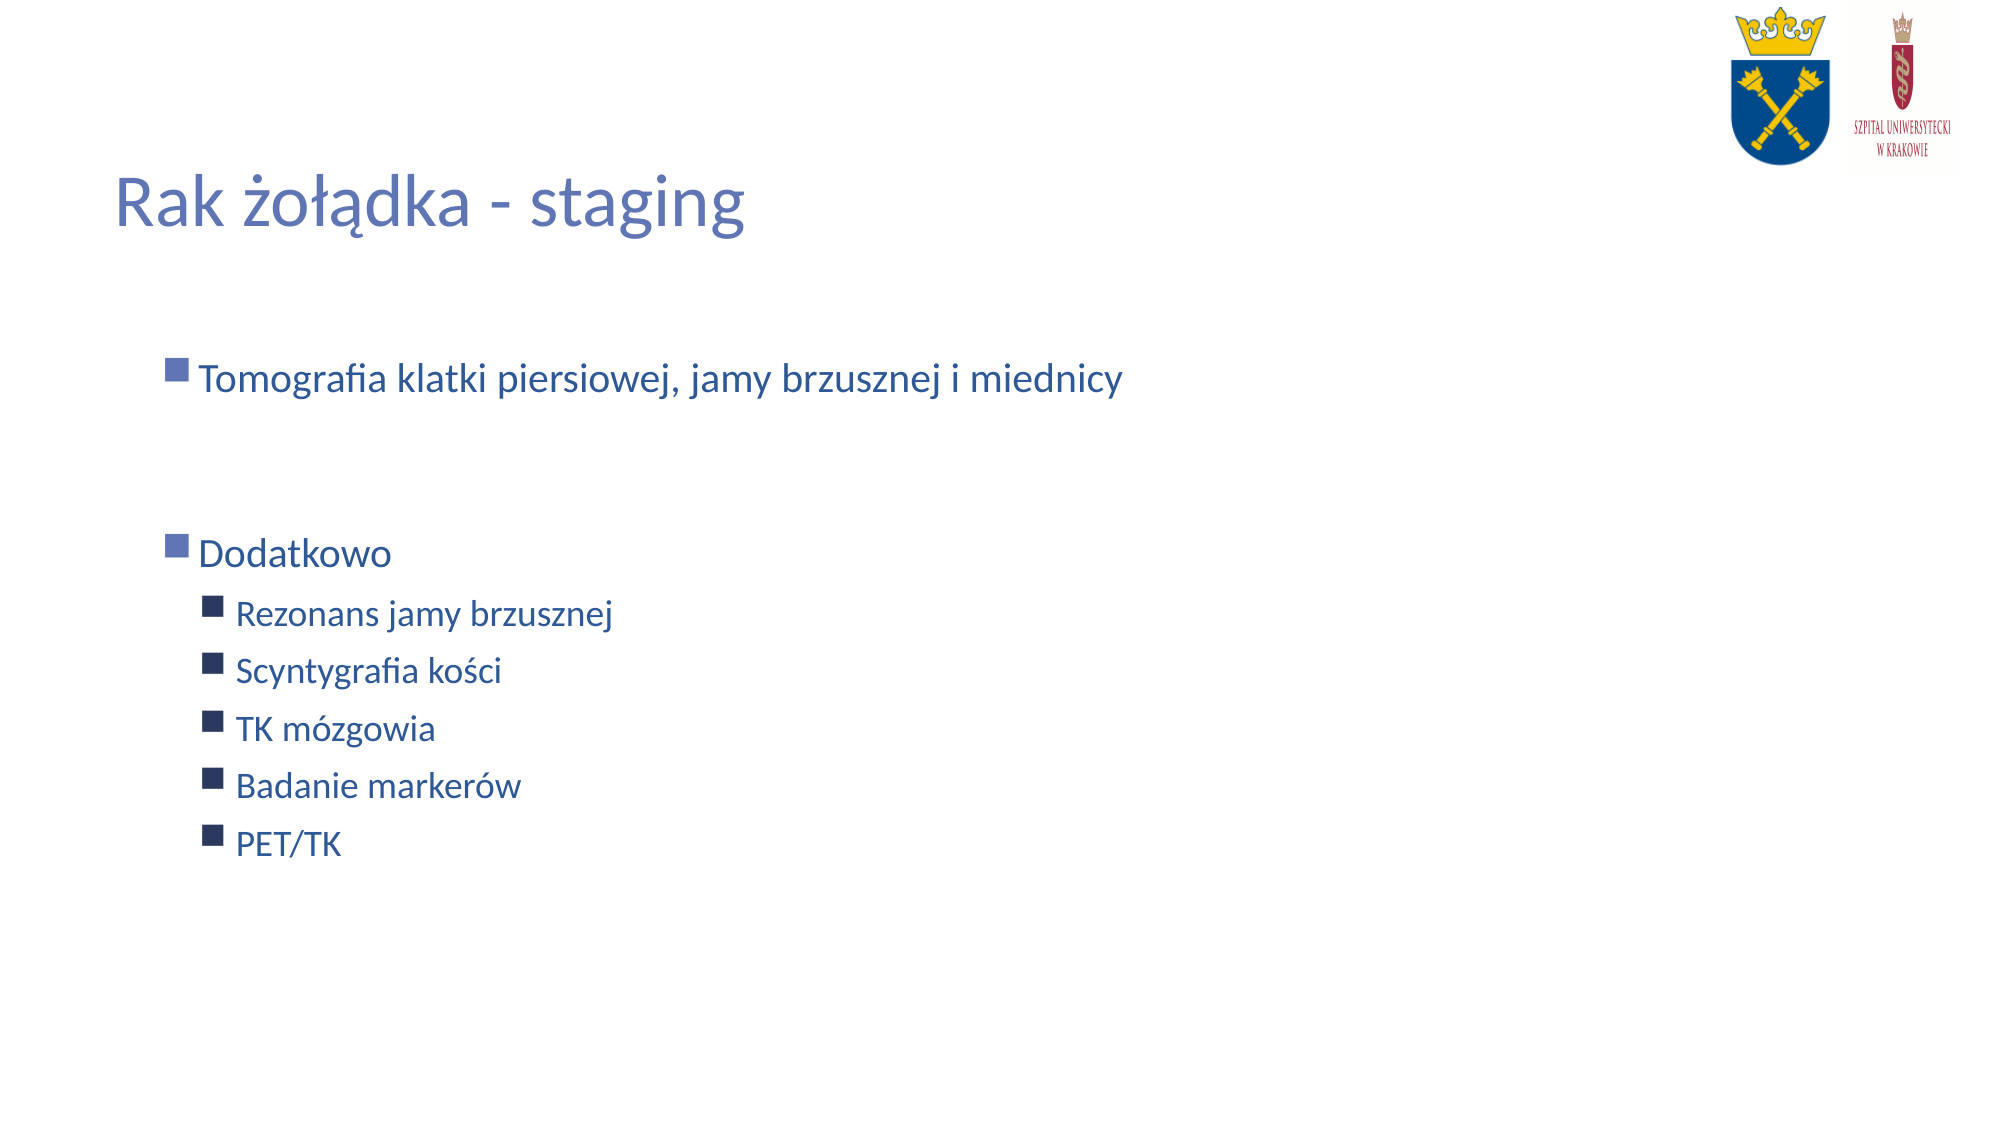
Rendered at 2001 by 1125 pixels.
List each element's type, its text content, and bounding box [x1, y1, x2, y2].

picture [1848, 0, 1957, 176]
title Rak żołądka - staging [99, 61, 1524, 249]
picture [1727, 7, 1835, 172]
list Tomografia klatki piersiowej, jamy brzusznej i miednicy Dodatkowo Rezonans jamy brzusznej Scyntygrafia kości TK mózgowia Badanie markerów PET/TK [145, 343, 1570, 986]
